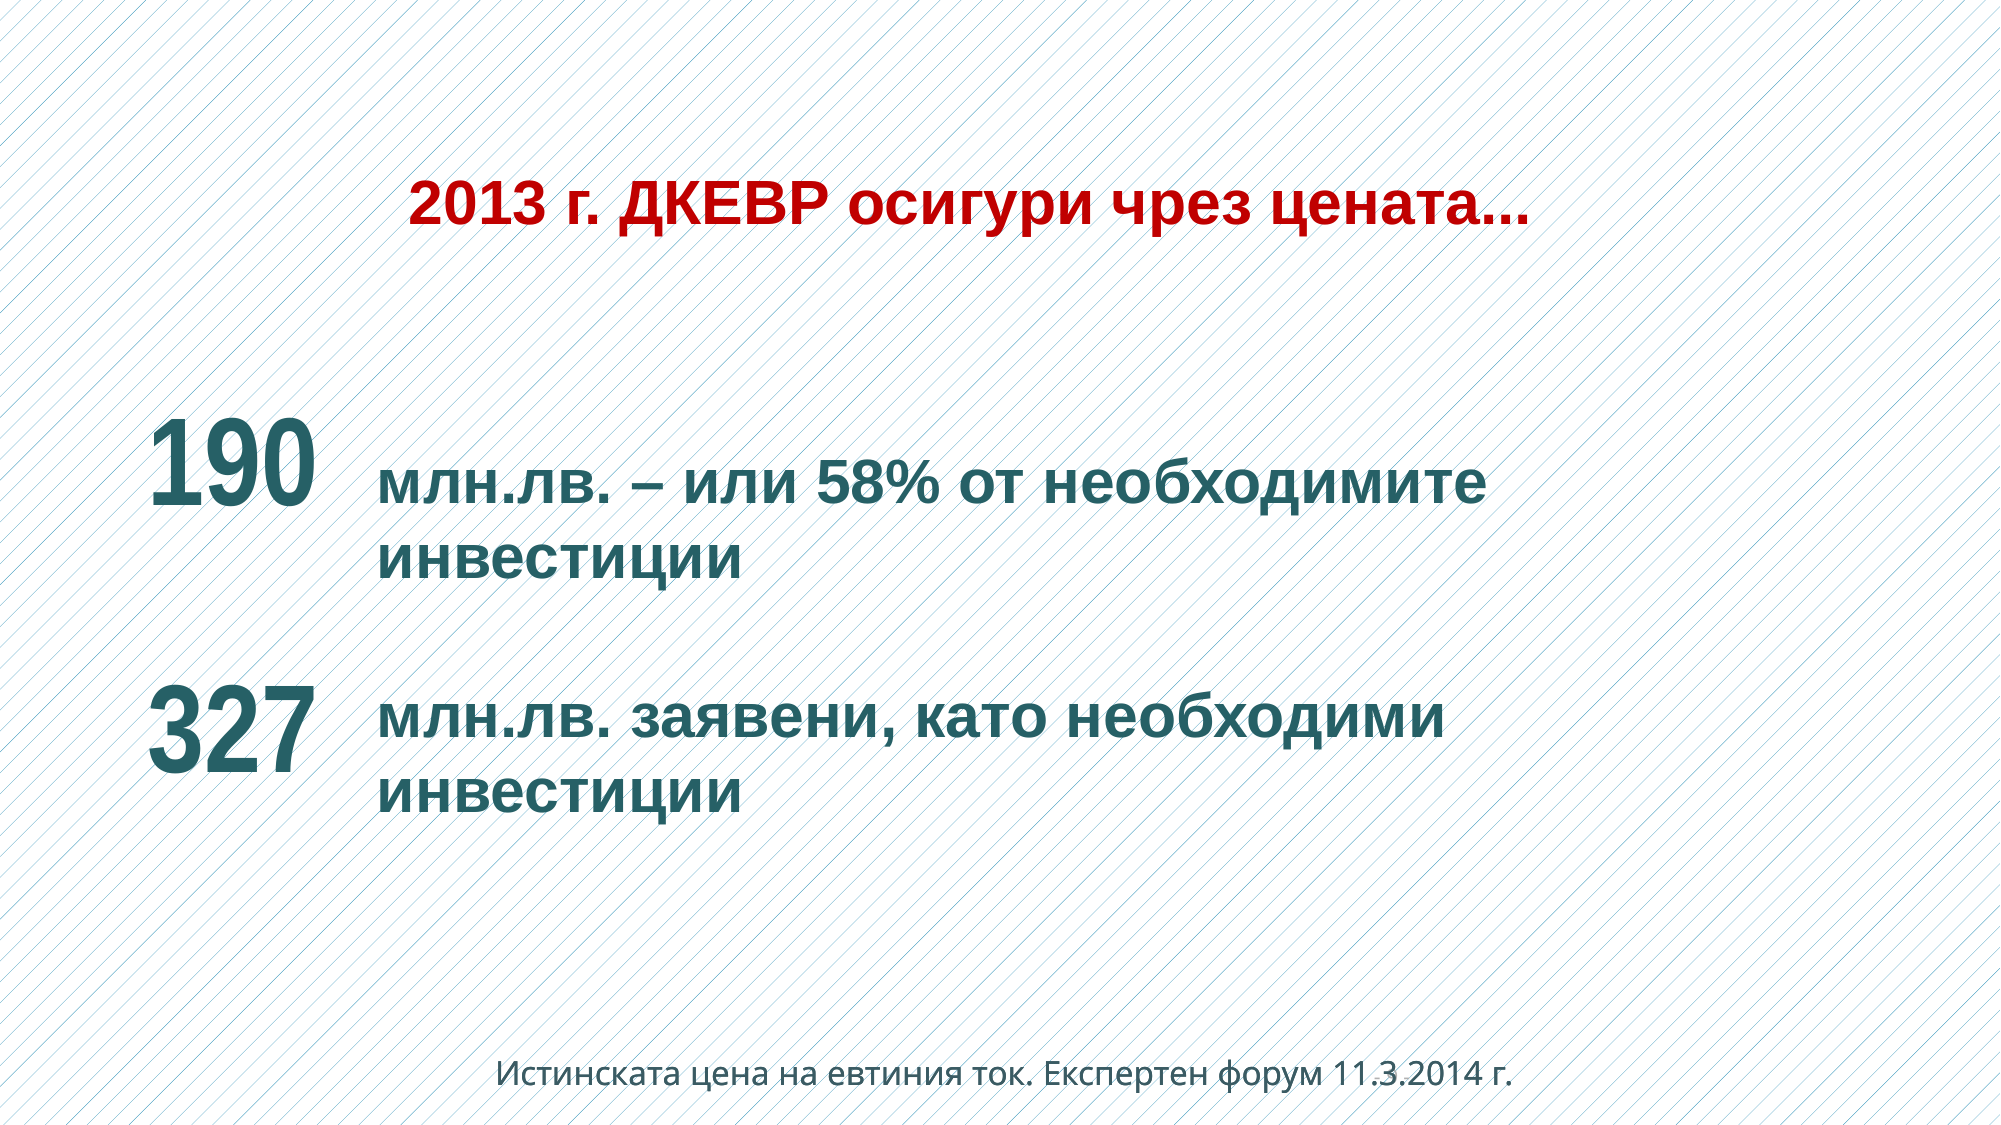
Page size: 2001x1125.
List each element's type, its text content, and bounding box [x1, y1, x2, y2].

text_box 327 [133, 674, 361, 817]
text_box Истинската цена на евтиния ток. Експертен форум 11.3.2014 г. [64, 1024, 1946, 1100]
text_box 190 [133, 407, 388, 550]
text_box млн.лв. заявени, като необходими инвестиции [361, 613, 1919, 833]
text_box млн.лв. – или 58% от необходимите инвестиции [361, 336, 1919, 599]
text_box 2013 г. ДКЕВР осигури чрез цената... [77, 37, 1865, 245]
